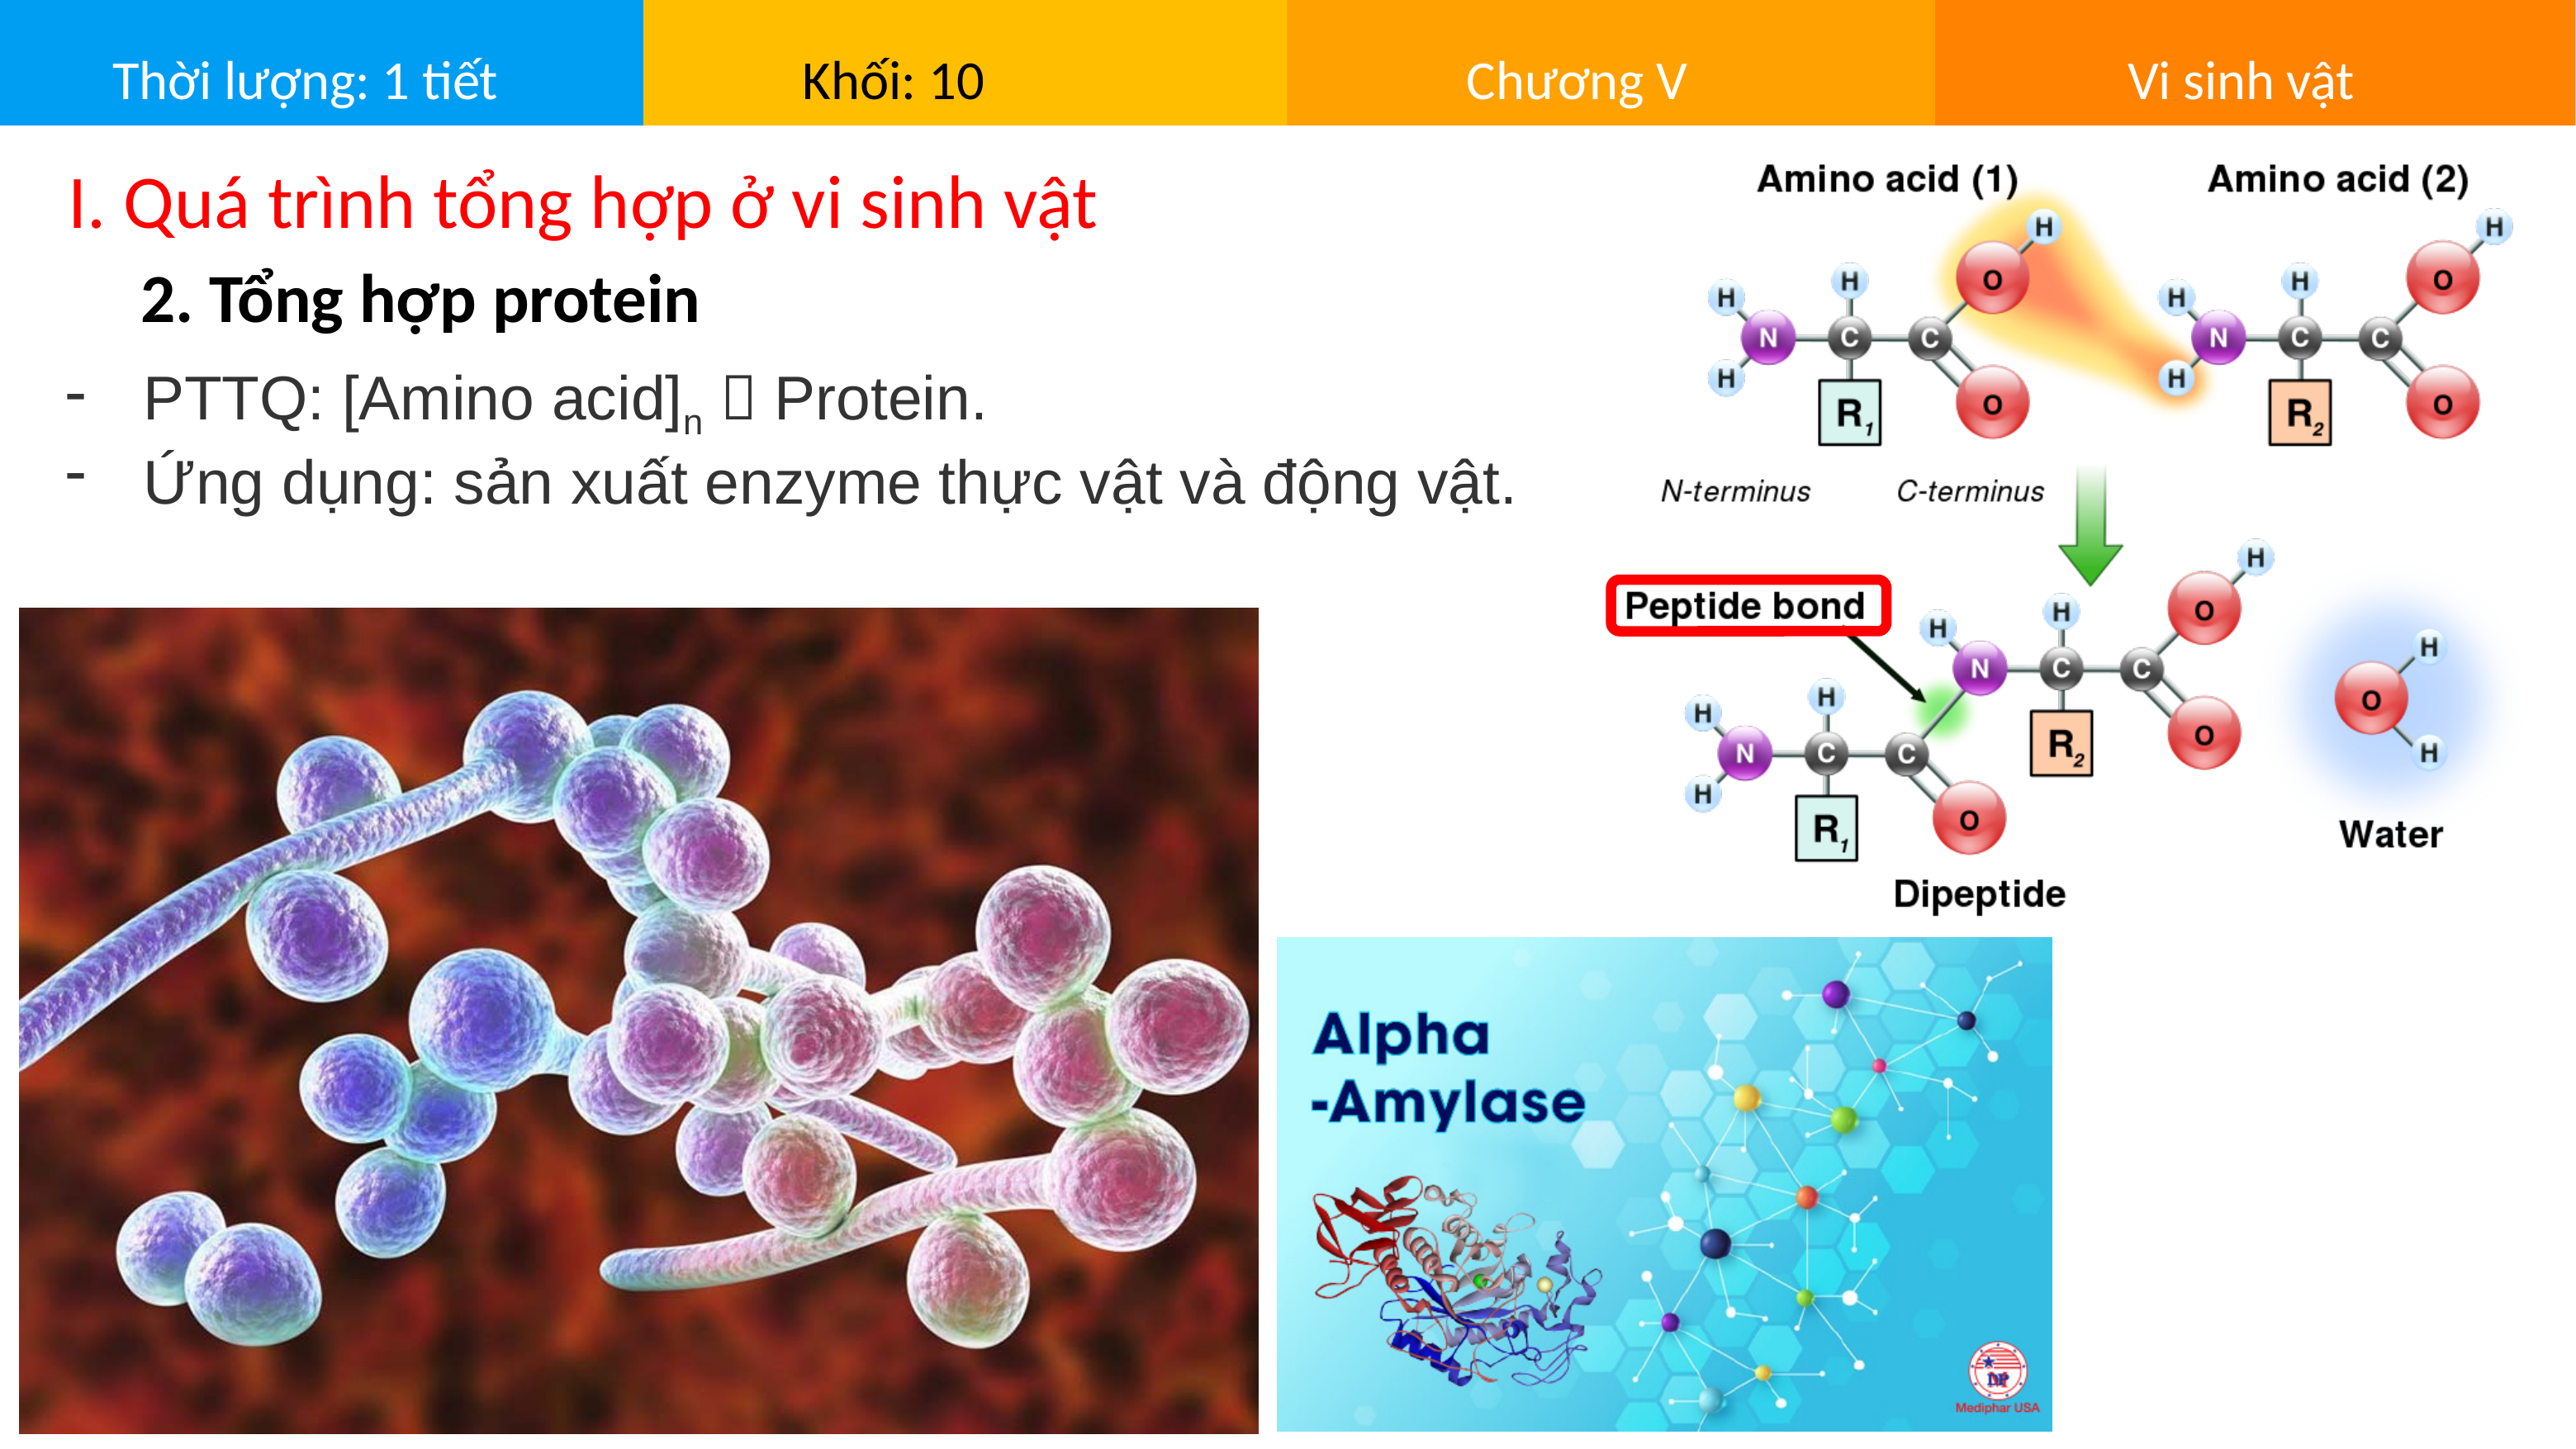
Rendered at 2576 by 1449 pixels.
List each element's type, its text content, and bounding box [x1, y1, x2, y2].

picture [1277, 937, 2052, 1432]
picture [19, 608, 1259, 1434]
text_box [0, 0, 2576, 126]
text_box I. Quá trình tổng hợp ở vi sinh vật [17, 149, 1536, 244]
text_box 2. Tổng hợp protein [90, 249, 1611, 336]
text_box PTTQ: [Amino acid]n  Protein. Ứng dụng: sản xuất enzyme thực vật và động vật. [53, 351, 1611, 523]
picture [1611, 152, 2545, 926]
